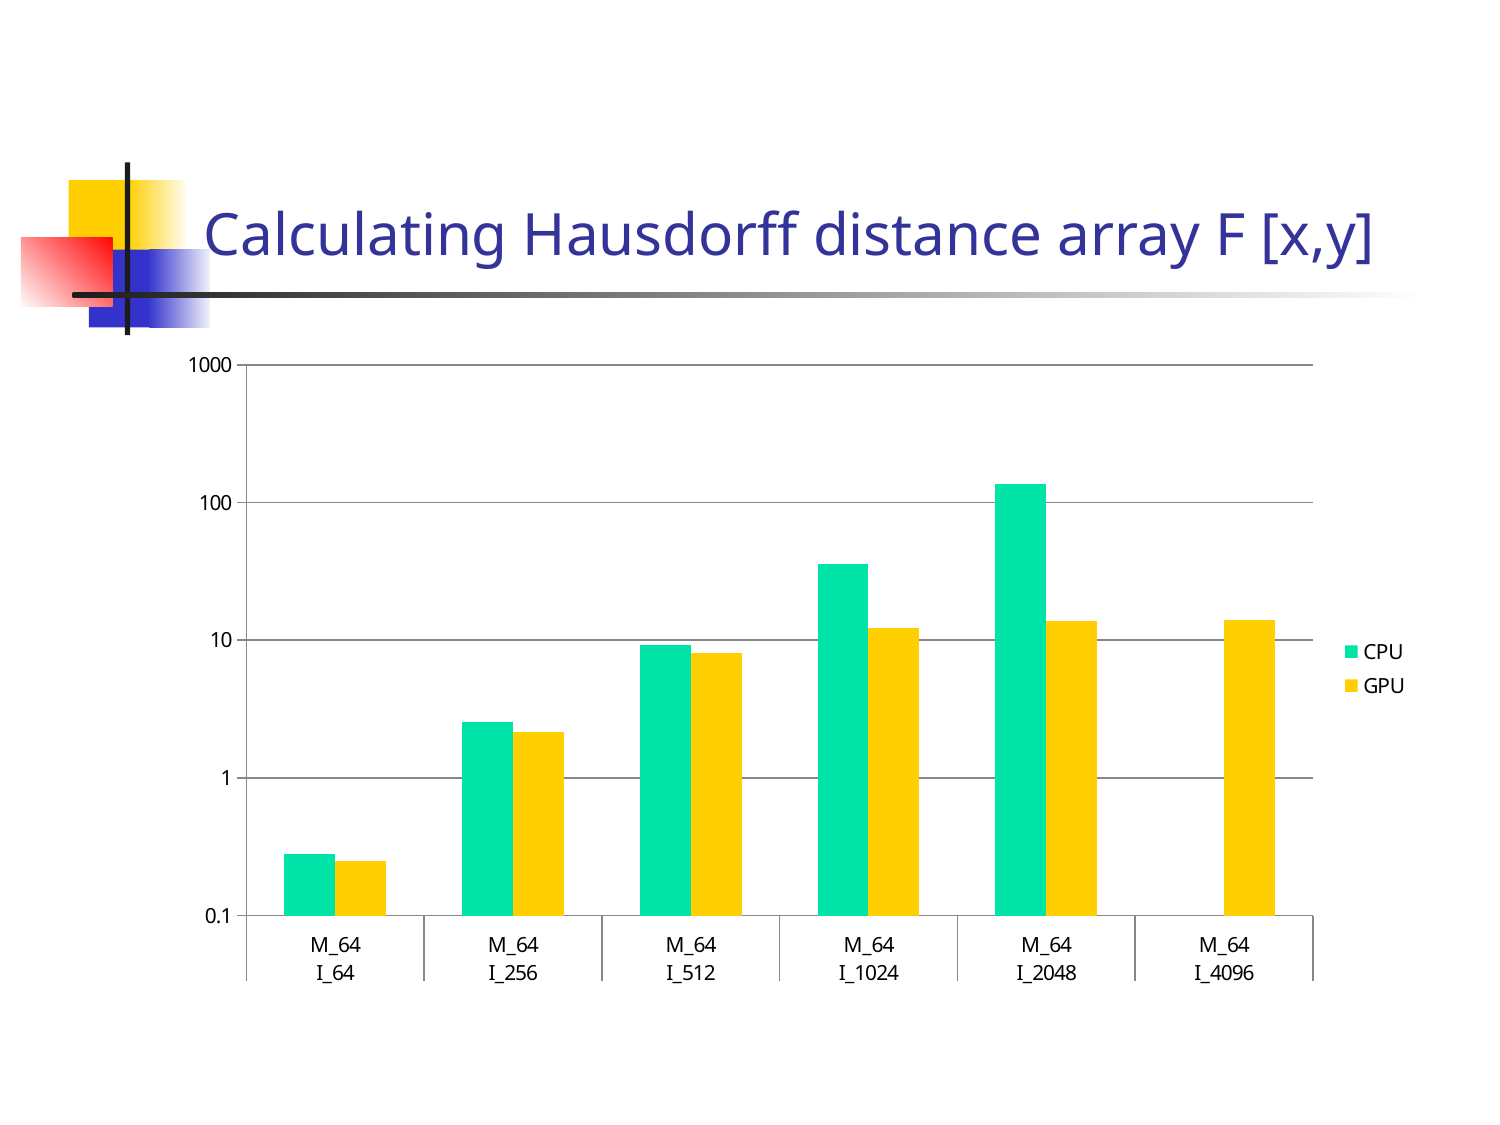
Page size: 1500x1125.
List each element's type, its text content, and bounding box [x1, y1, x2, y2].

title Calculating Hausdorff distance array F [x,y] [188, 34, 1468, 276]
list [149, 324, 1432, 1001]
chart [162, 337, 1426, 1001]
